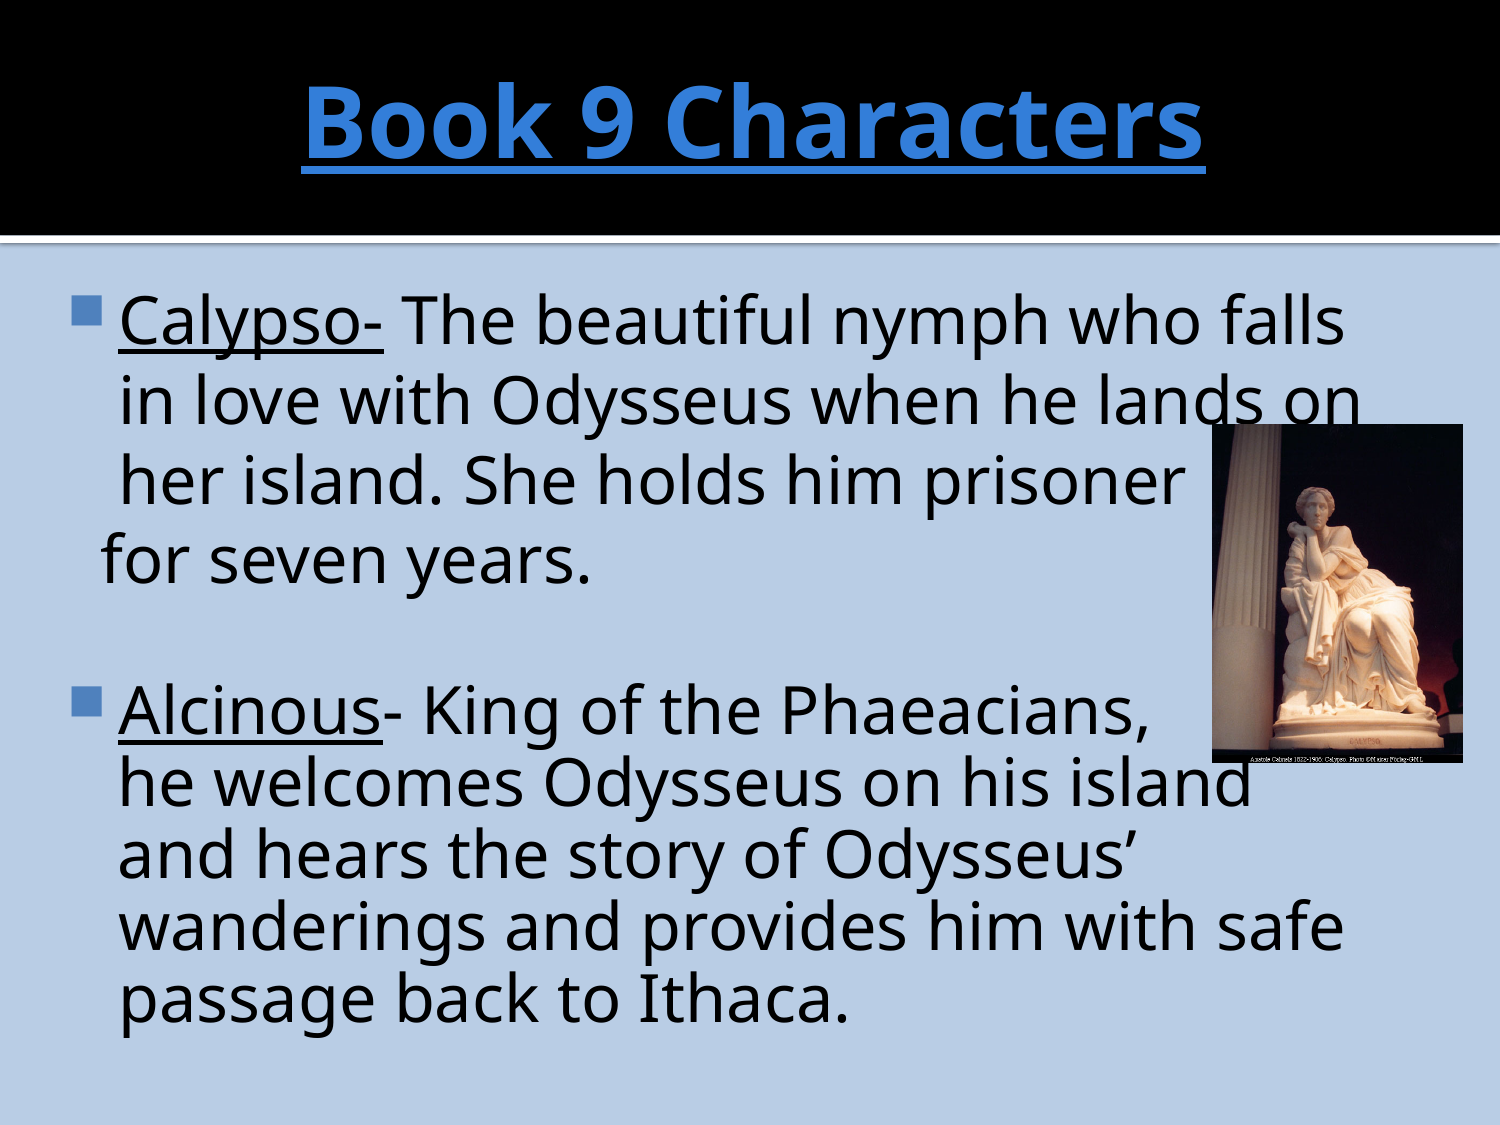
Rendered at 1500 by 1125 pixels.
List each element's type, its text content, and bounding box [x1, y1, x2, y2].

picture [1212, 424, 1463, 763]
list Calypso- The beautiful nymph who falls in love with Odysseus when he lands on her island. She holds him prisoner for seven years. Alcinous- King of the Phaeacians, he welcomes Odysseus on his island and hears the story of Odysseus’ wanderings and provides him with safe passage back to Ithaca. [37, 262, 1413, 1125]
title Book 9 Characters [49, 37, 1451, 200]
